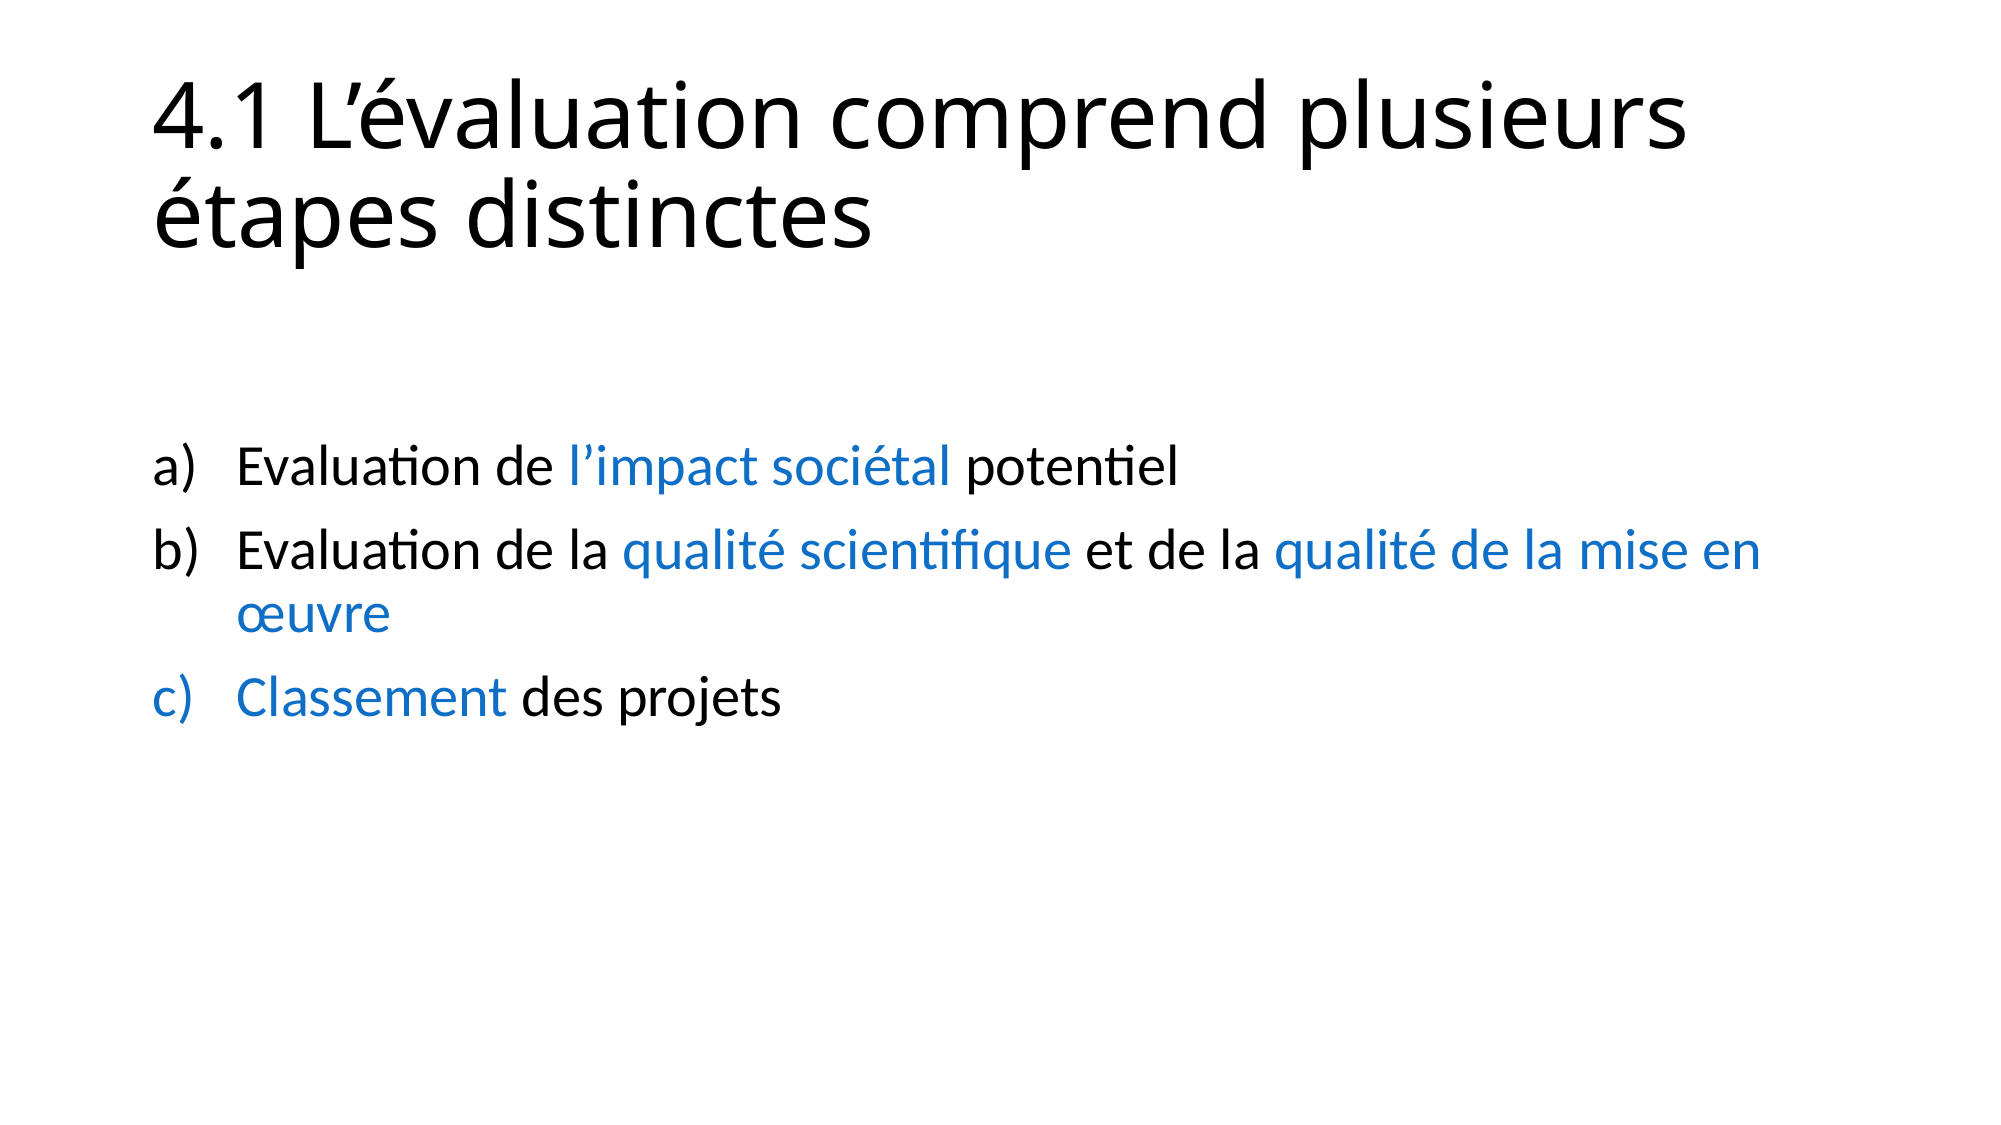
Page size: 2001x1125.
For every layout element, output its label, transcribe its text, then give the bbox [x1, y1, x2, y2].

list Evaluation de l’impact sociétal potentiel Evaluation de la qualité scientifique et de la qualité de la mise en œuvre Classement des projets [137, 427, 1863, 1014]
title 4.1 L’évaluation comprend plusieurs étapes distinctes [137, 59, 1863, 278]
